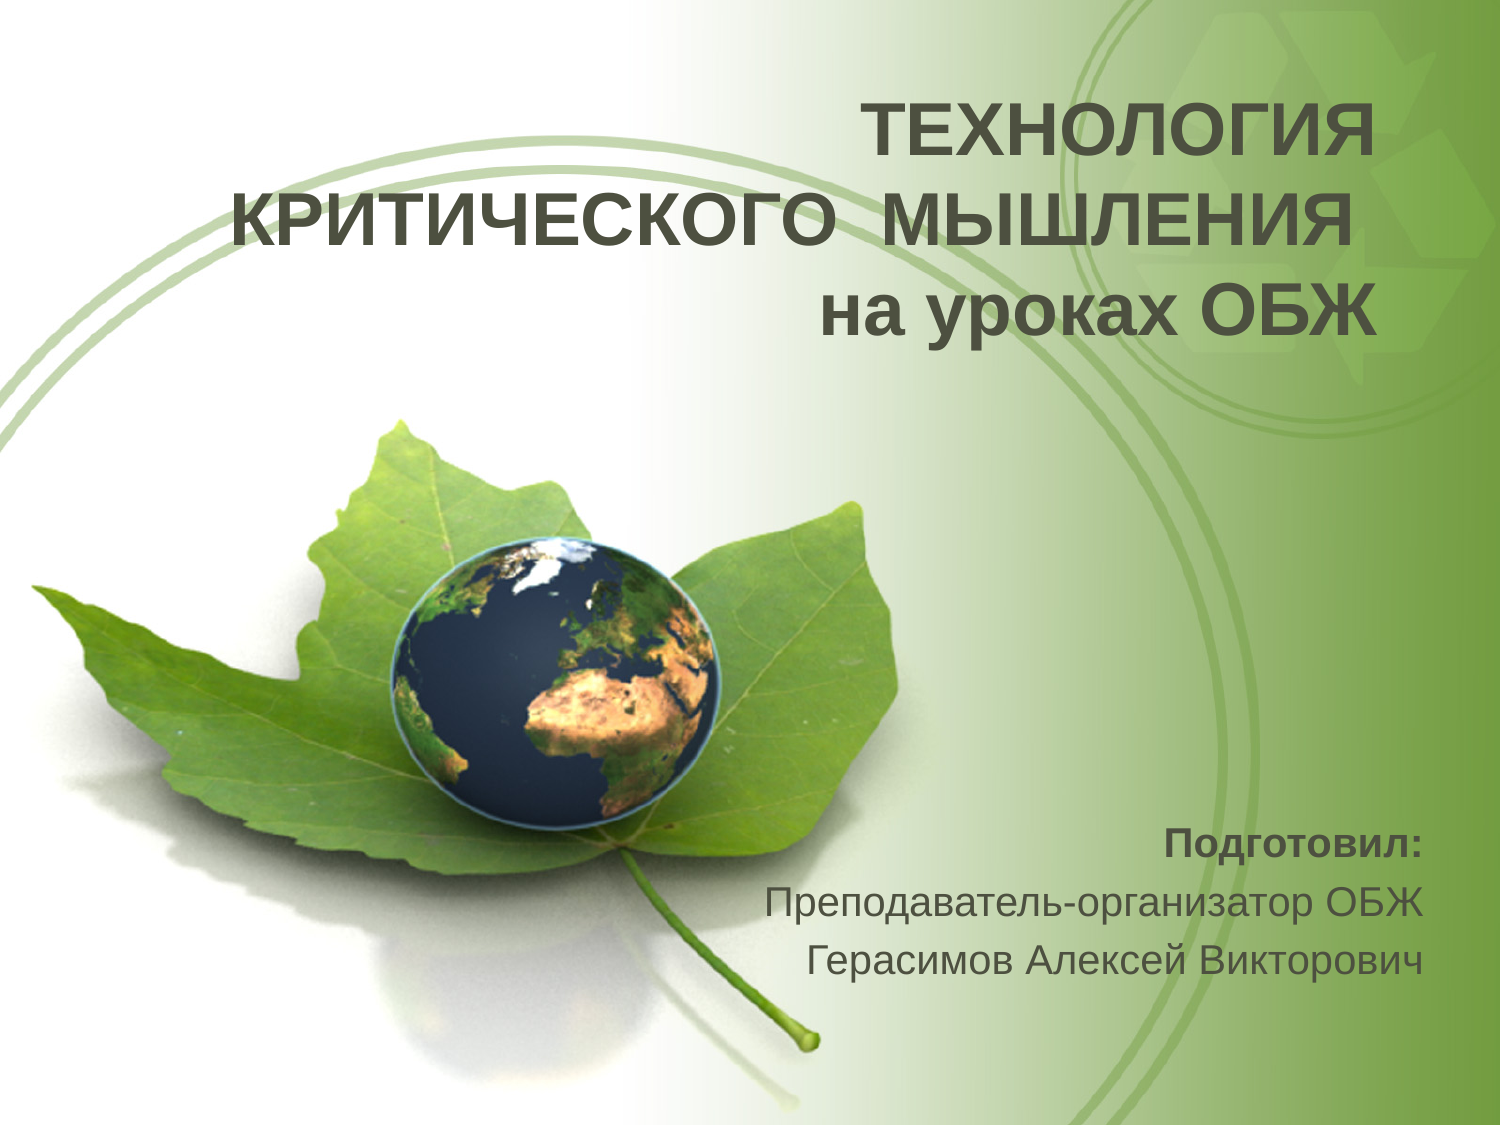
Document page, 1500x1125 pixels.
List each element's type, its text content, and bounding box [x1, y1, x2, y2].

picture [0, 0, 1500, 1125]
title ТЕХНОЛОГИЯ КРИТИЧЕСКОГО МЫШЛЕНИЯ на уроках ОБЖ [117, 72, 1393, 358]
list Подготовил: Преподаватель-организатор ОБЖ Герасимов Алексей Викторович [164, 808, 1439, 1055]
